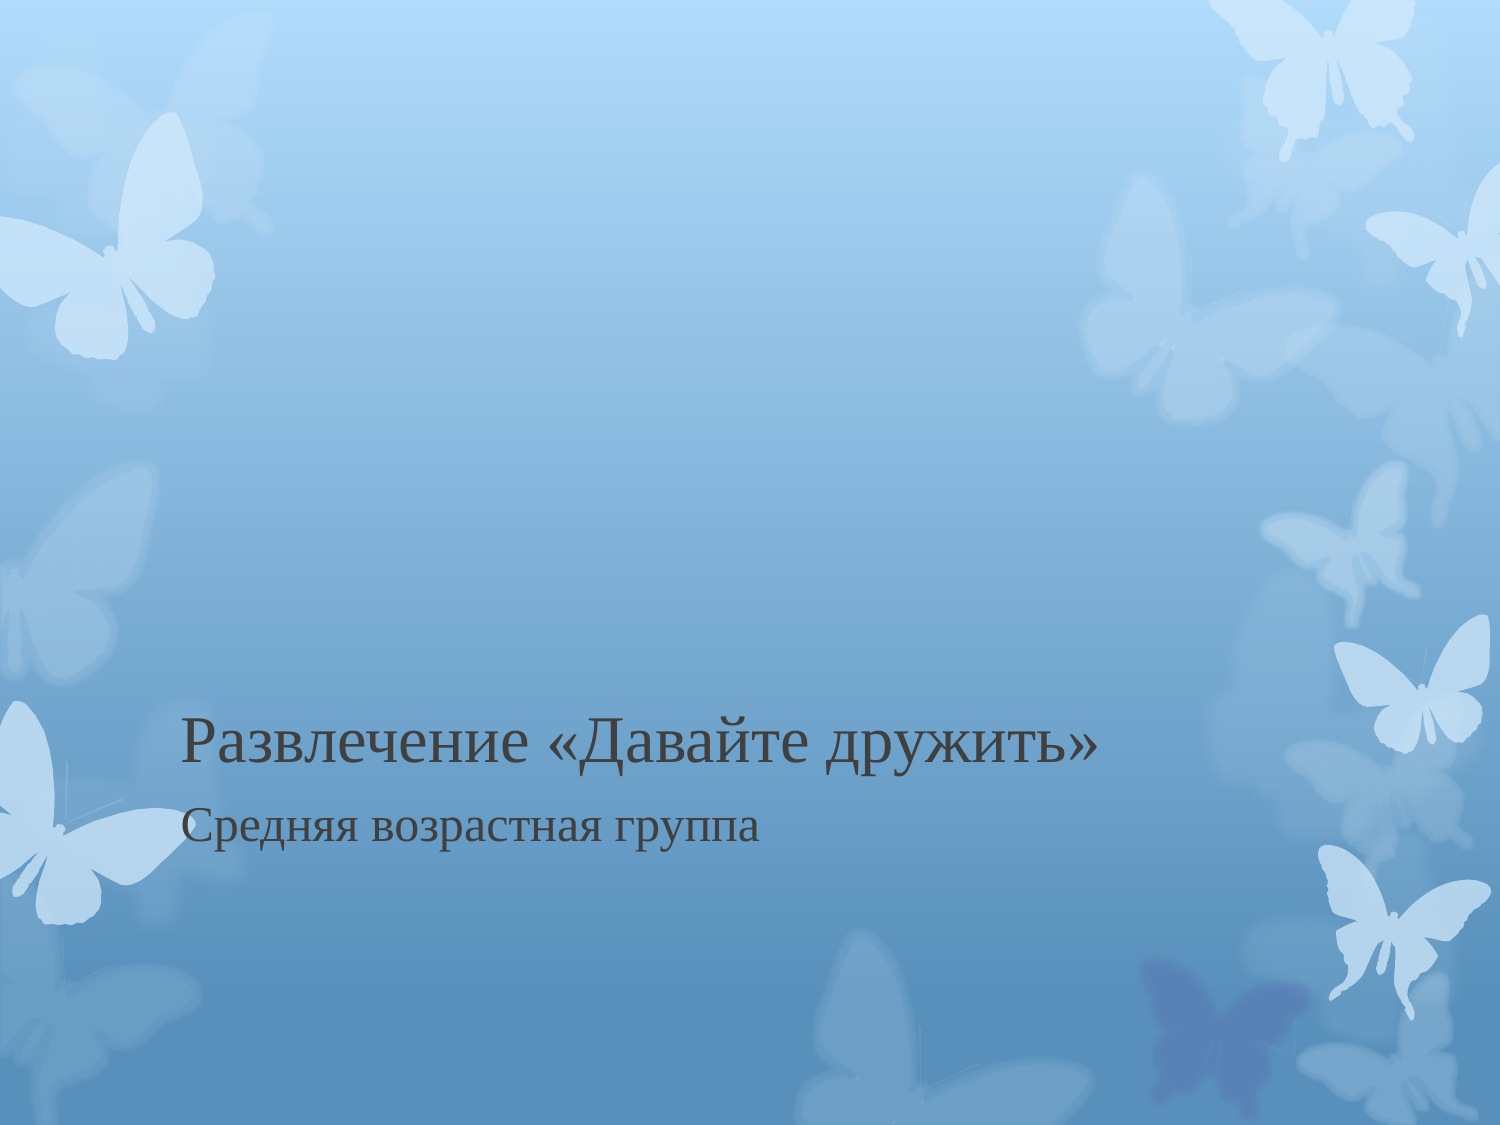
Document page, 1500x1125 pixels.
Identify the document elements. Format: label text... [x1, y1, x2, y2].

title Развлечение «Давайте дружить» [165, 542, 1334, 783]
subtitle Средняя возрастная группа [165, 783, 1334, 925]
